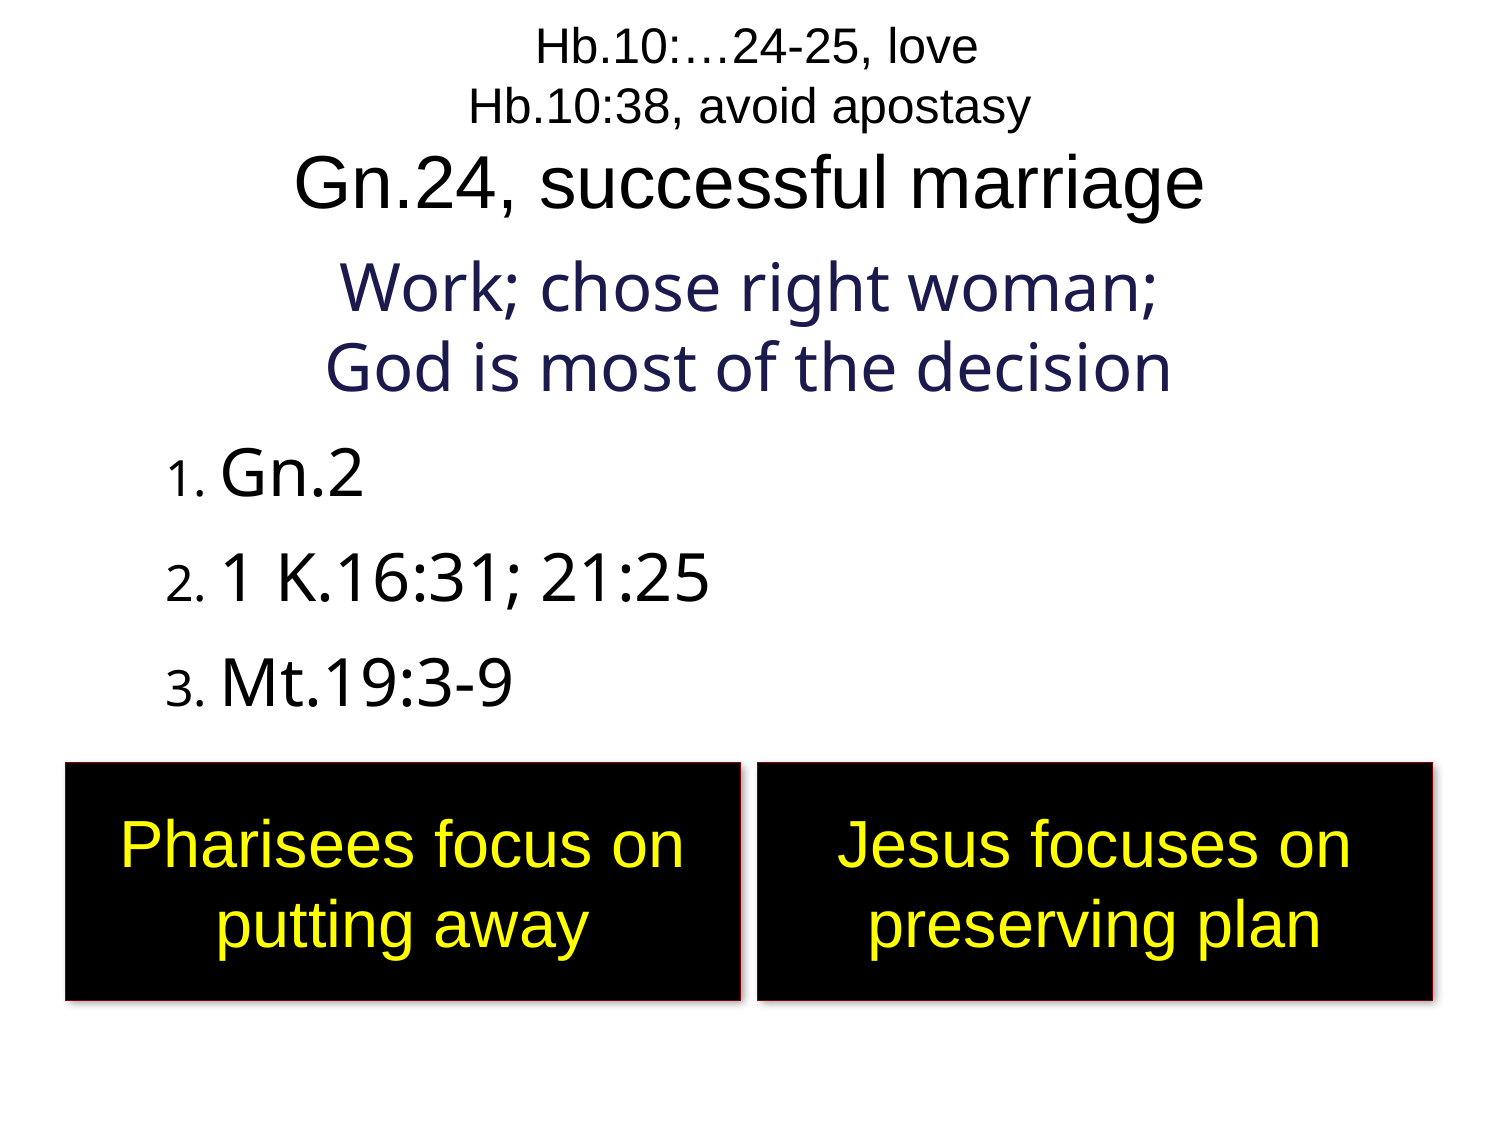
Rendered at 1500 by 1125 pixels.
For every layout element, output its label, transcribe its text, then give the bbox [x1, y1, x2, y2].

list Work; chose right woman; God is most of the decision 1. Gn.2 2. 1 K.16:31; 21:25 3. Mt.19:3-9 [75, 237, 1425, 767]
title Hb.10:…24-25, love Hb.10:38, avoid apostasy Gn.24, successful marriage [75, 0, 1425, 237]
text_box Jesus focuses on preserving plan [756, 760, 1435, 1002]
text_box Pharisees focus on putting away [63, 760, 742, 1002]
